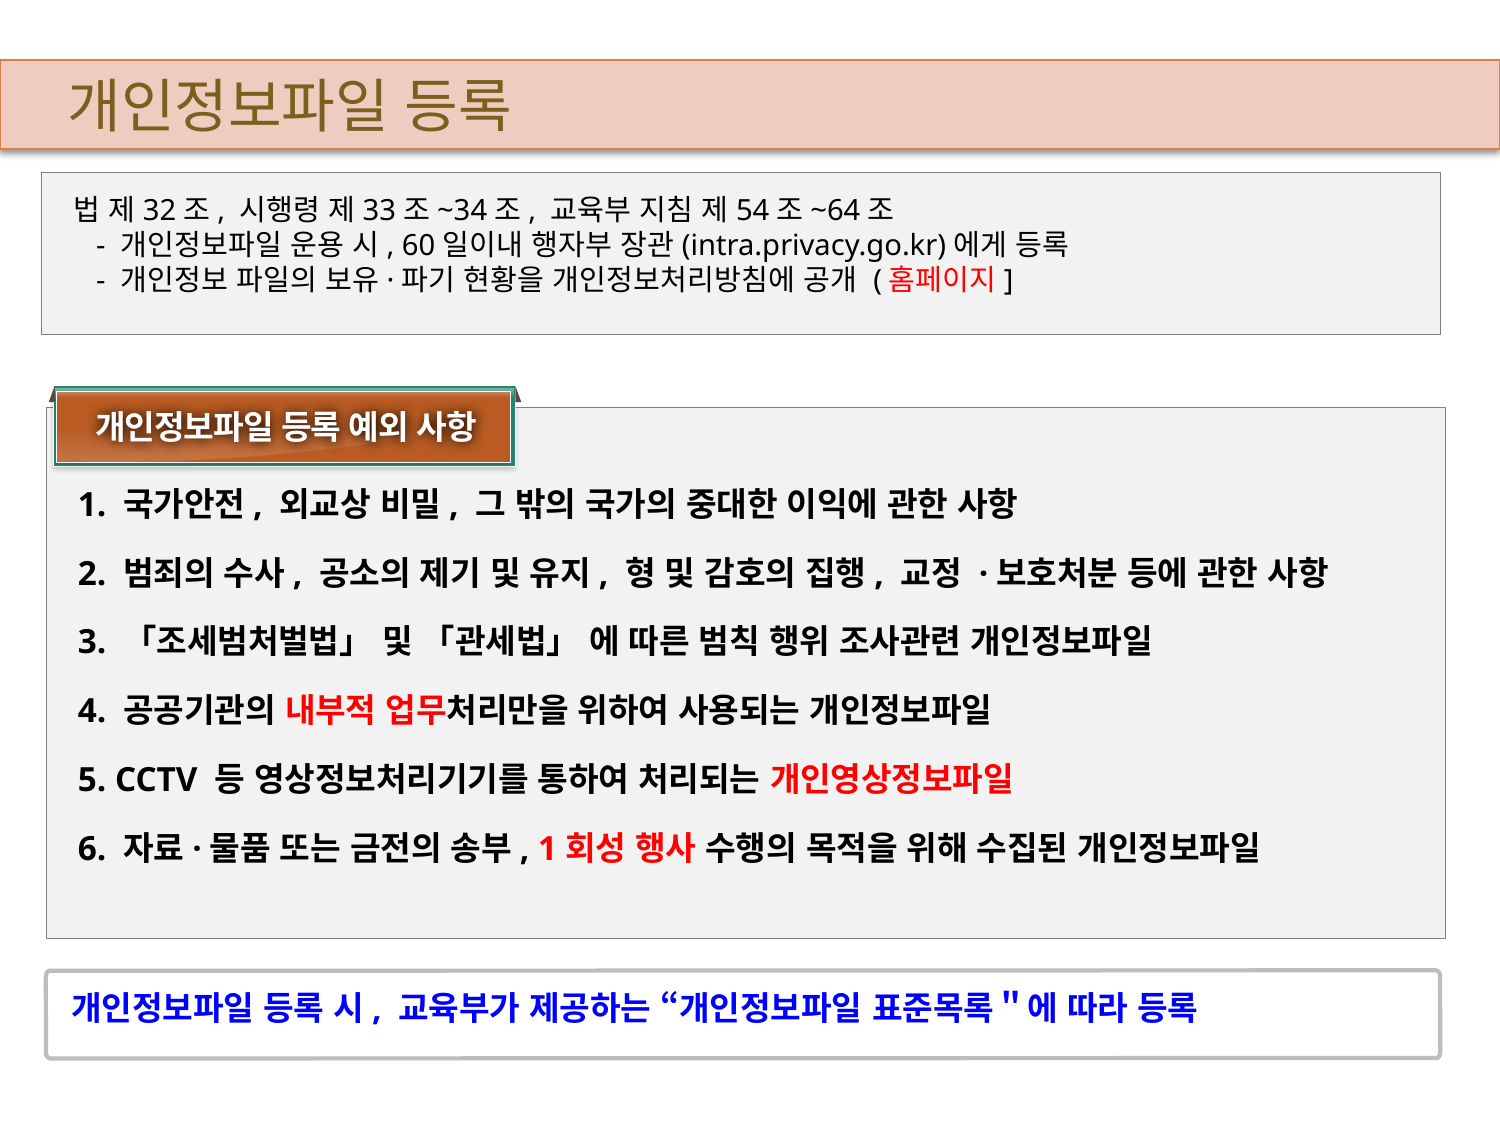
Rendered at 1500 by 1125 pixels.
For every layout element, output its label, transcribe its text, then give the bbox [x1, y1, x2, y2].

text_box [39, 171, 1442, 336]
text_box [45, 969, 1441, 1059]
text_box 1. 국가안전, 외교상 비밀, 그 밖의 국가의 중대한 이익에 관한 사항 2. 범죄의 수사, 공소의 제기 및 유지, 형 및 감호의 집행, 교정 ·보호처분 등에 관한 사항 3. 「조세범처벌법」 및 「관세법」 에 따른 범칙 행위 조사관련 개인정보파일 4. 공공기관의 내부적 업무처리만을 위하여 사용되는 개인정보파일 5. CCTV 등 영상정보처리기기를 통하여 처리되는 개인영상정보파일 6. 자료·물품 또는 금전의 송부, 1회성 행사 수행의 목적을 위해 수집된 개인정보파일 [44, 406, 1447, 940]
text_box 법 제32조, 시행령 제33조~34조, 교육부 지침 제54조~64조 - 개인정보파일 운용 시, 60일이내 행자부 장관(intra.privacy.go.kr)에게 등록 - 개인정보 파일의 보유·파기 현황을 개인정보처리방침에 공개 (홈페이지] [58, 184, 1424, 339]
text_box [48, 384, 522, 467]
text_box 개인정보파일 등록 [0, 59, 1500, 150]
